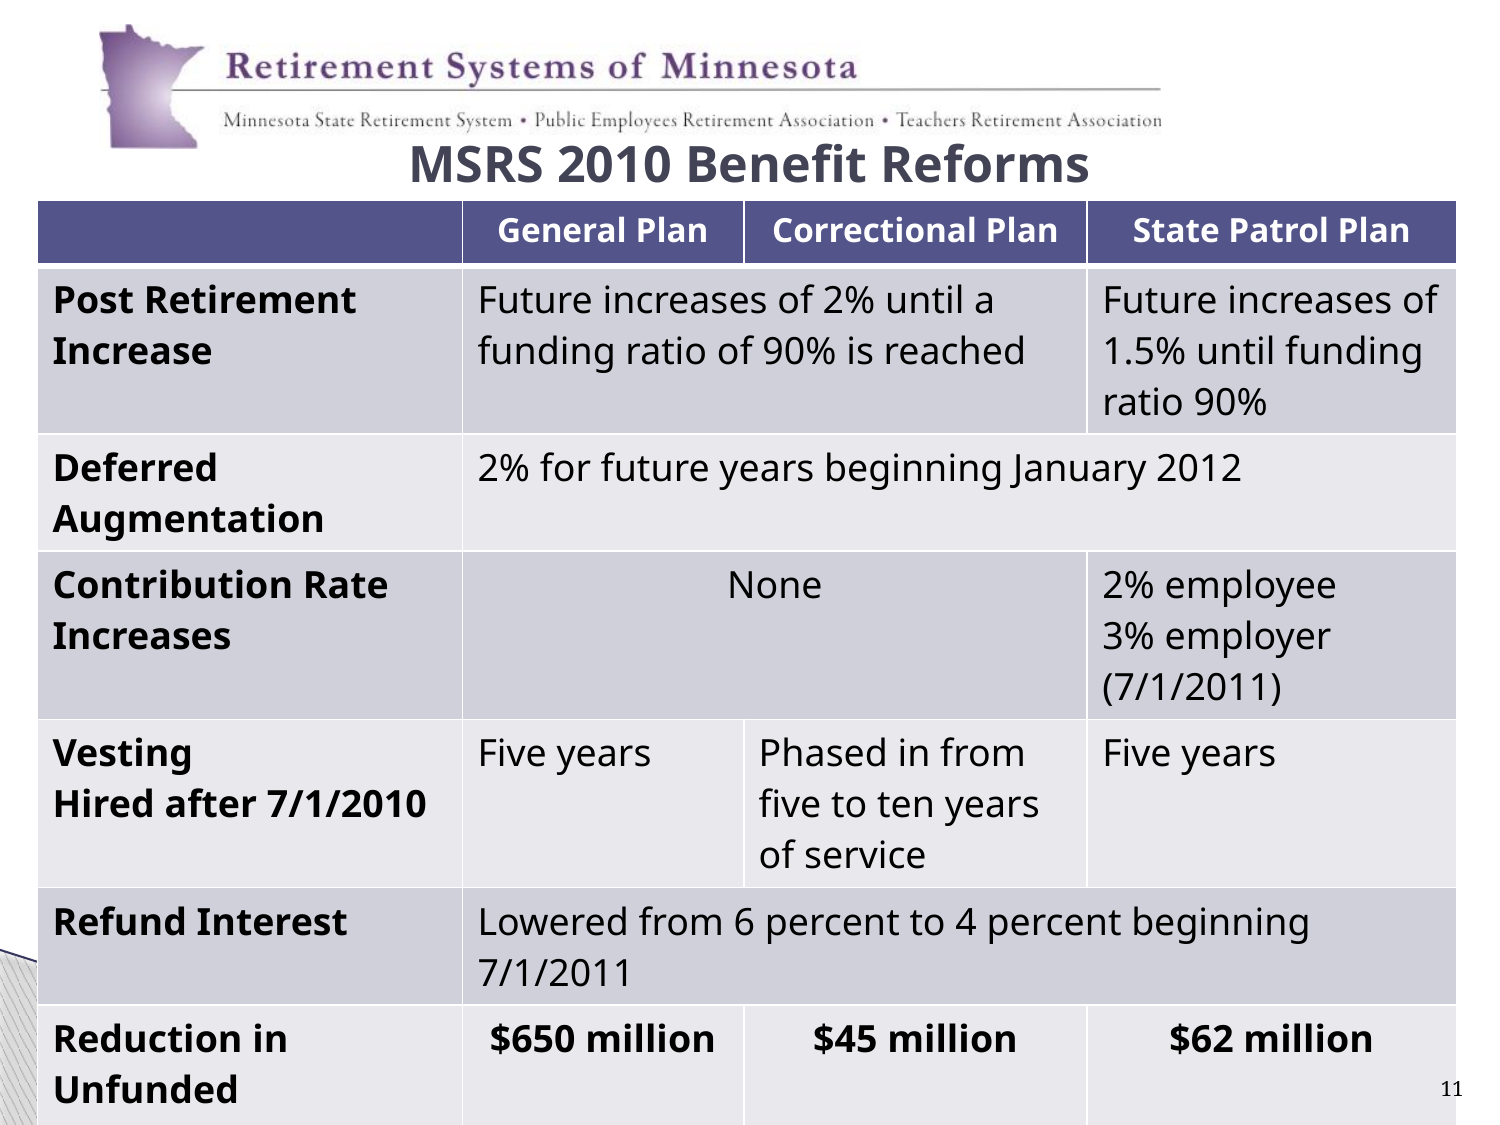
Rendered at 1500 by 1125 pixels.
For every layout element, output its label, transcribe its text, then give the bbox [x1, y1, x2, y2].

table_cell $45 million [745, 1006, 1086, 1125]
table_cell 2% employee 3% employer (7/1/2011) [1088, 552, 1456, 719]
table_cell Future increases of 2% until a funding ratio of 90% is reached [463, 269, 1086, 433]
table_cell $650 million [463, 1006, 743, 1125]
table_cell Reduction in Unfunded Liabilities* [38, 1006, 462, 1125]
table_cell 2% for future years beginning January 2012 [463, 435, 1456, 550]
table_cell Phased in from five to ten years of service [745, 720, 1086, 887]
picture [99, 24, 1162, 125]
table_cell Post Retirement Increase [38, 269, 462, 433]
table_header Correctional Plan [745, 201, 1086, 263]
table_cell Five years [1088, 720, 1456, 887]
table_cell Vesting Hired after 7/1/2010 [38, 720, 462, 887]
slide_number 11 [1418, 1051, 1479, 1112]
table_cell Future increases of 1.5% until funding ratio 90% [1088, 269, 1456, 433]
table_header General Plan [463, 201, 743, 263]
table_cell Lowered from 6 percent to 4 percent beginning 7/1/2011 [463, 888, 1456, 1004]
table_cell Refund Interest [38, 888, 462, 1004]
table_header State Patrol Plan [1088, 201, 1456, 263]
table_cell Contribution Rate Increases [38, 552, 462, 719]
table_header [38, 201, 462, 263]
title MSRS 2010 Benefit Reforms [75, 125, 1425, 200]
table_cell Deferred Augmentation [38, 435, 462, 550]
table_cell $62 million [1088, 1006, 1456, 1125]
table_cell None [463, 552, 1086, 719]
table_cell Five years [463, 720, 743, 887]
